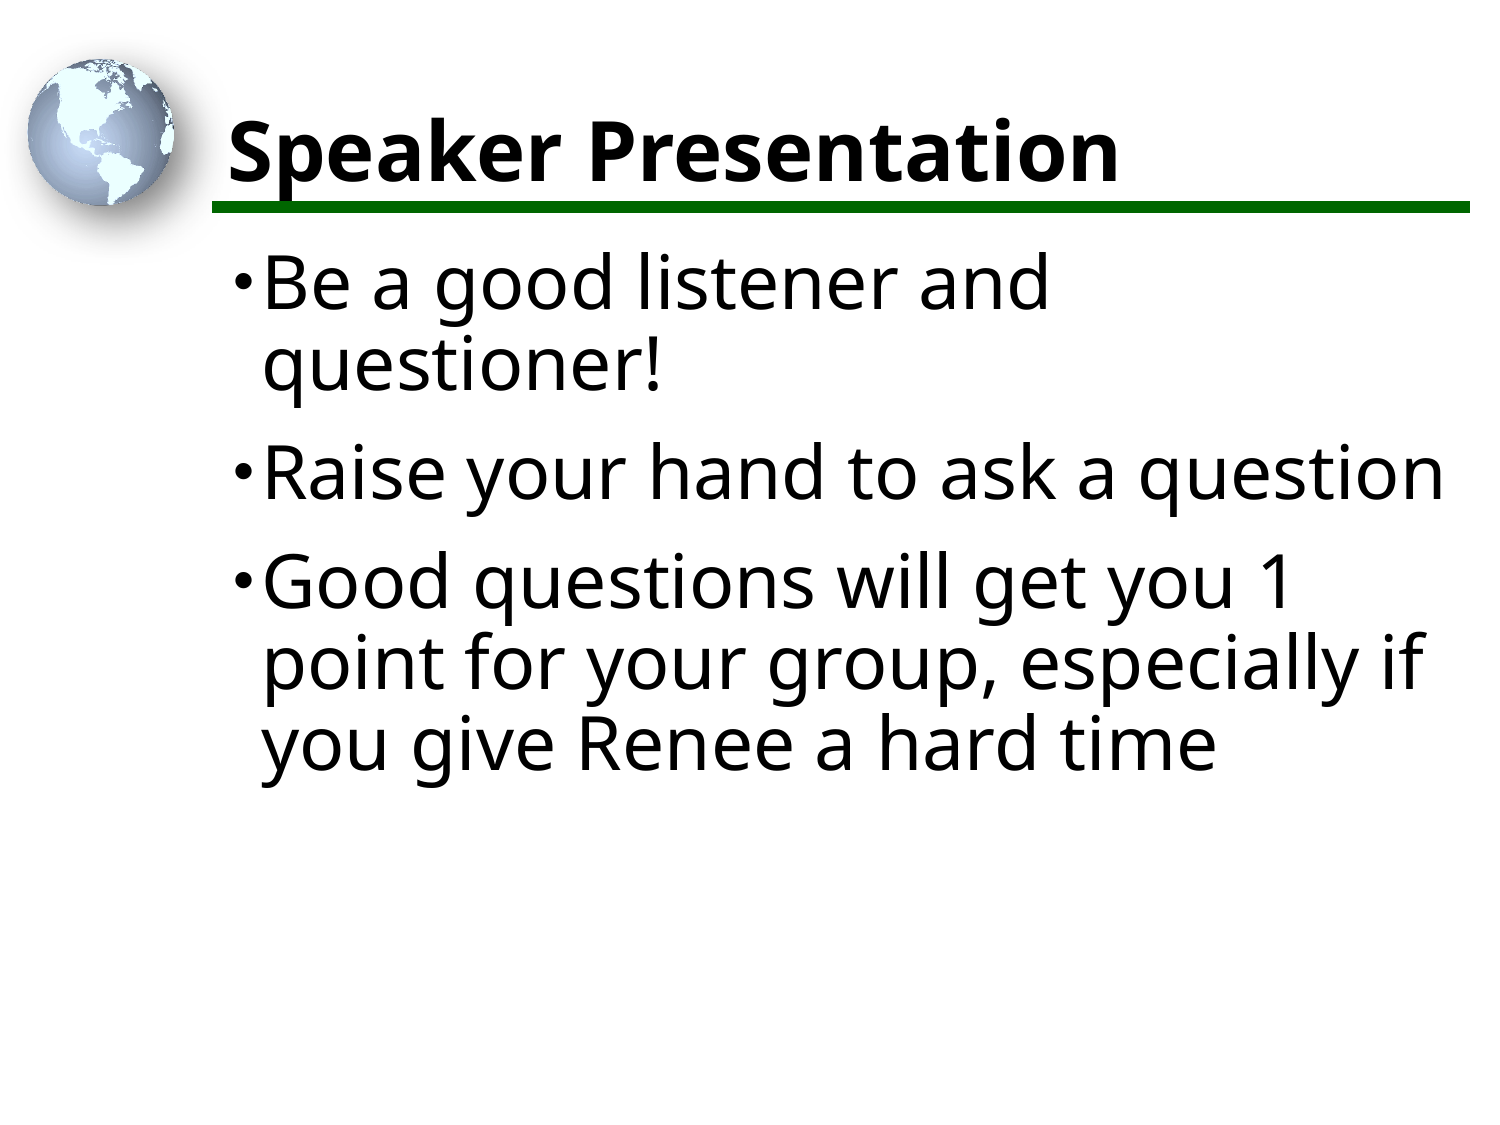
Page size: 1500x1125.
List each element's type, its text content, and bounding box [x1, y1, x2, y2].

list Be a good listener and questioner! Raise your hand to ask a question Good questions will get you 1 point for your group, especially if you give Renee a hard time [212, 237, 1471, 945]
picture [24, 55, 177, 208]
title Speaker Presentation [212, 37, 1471, 208]
